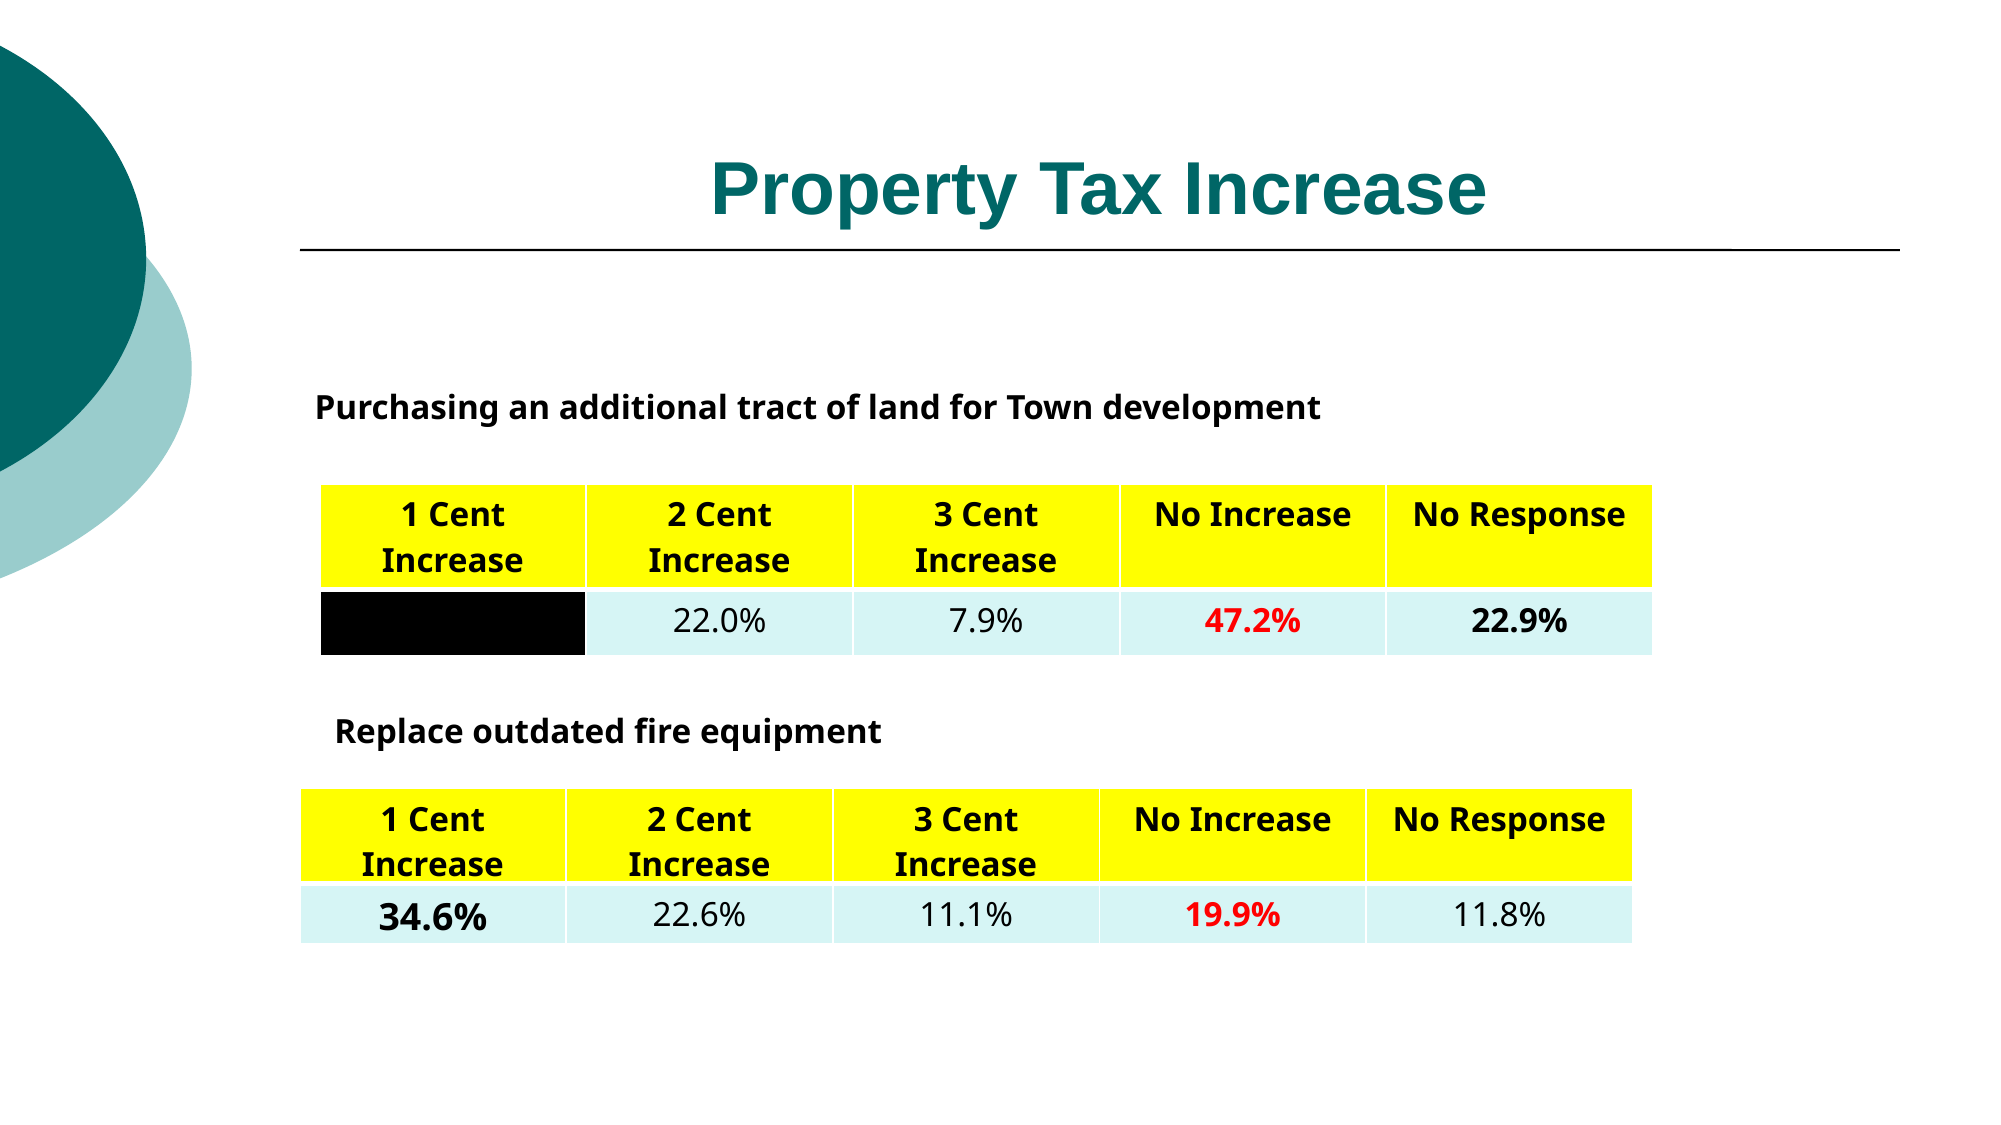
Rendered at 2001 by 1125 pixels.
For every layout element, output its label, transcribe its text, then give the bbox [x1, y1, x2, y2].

table_cell 7.9% [854, 592, 1119, 655]
table_header 2 Cent Increase [587, 485, 852, 587]
table_header 1 Cent Increase [301, 789, 565, 881]
list Purchasing an additional tract of land for Town development [299, 299, 1900, 975]
table_cell 11.1% [834, 886, 1099, 943]
table_header No Response [1367, 789, 1632, 881]
table_cell 22.9% [1387, 592, 1652, 655]
table_cell 34.6% [301, 886, 565, 943]
table_header No Increase [1121, 485, 1385, 587]
table_header No Response [1387, 485, 1652, 587]
table_cell 19.9% [1100, 886, 1365, 943]
text_box Replace outdated fire equipment [319, 702, 1309, 758]
table_cell 22.0% [587, 592, 852, 655]
table_cell 22.6% [567, 886, 832, 943]
table_header 3 Cent Increase [854, 485, 1119, 587]
table_cell 11.8% [1367, 886, 1632, 943]
table_header No Increase [1100, 789, 1365, 881]
table_header 2 Cent Increase [567, 789, 832, 881]
table_cell 47.2% [1121, 592, 1385, 655]
title Property Tax Increase [299, 49, 1900, 238]
table_header 1 Cent Increase [321, 485, 585, 587]
table_cell [321, 592, 585, 655]
table_header 3 Cent Increase [834, 789, 1099, 881]
